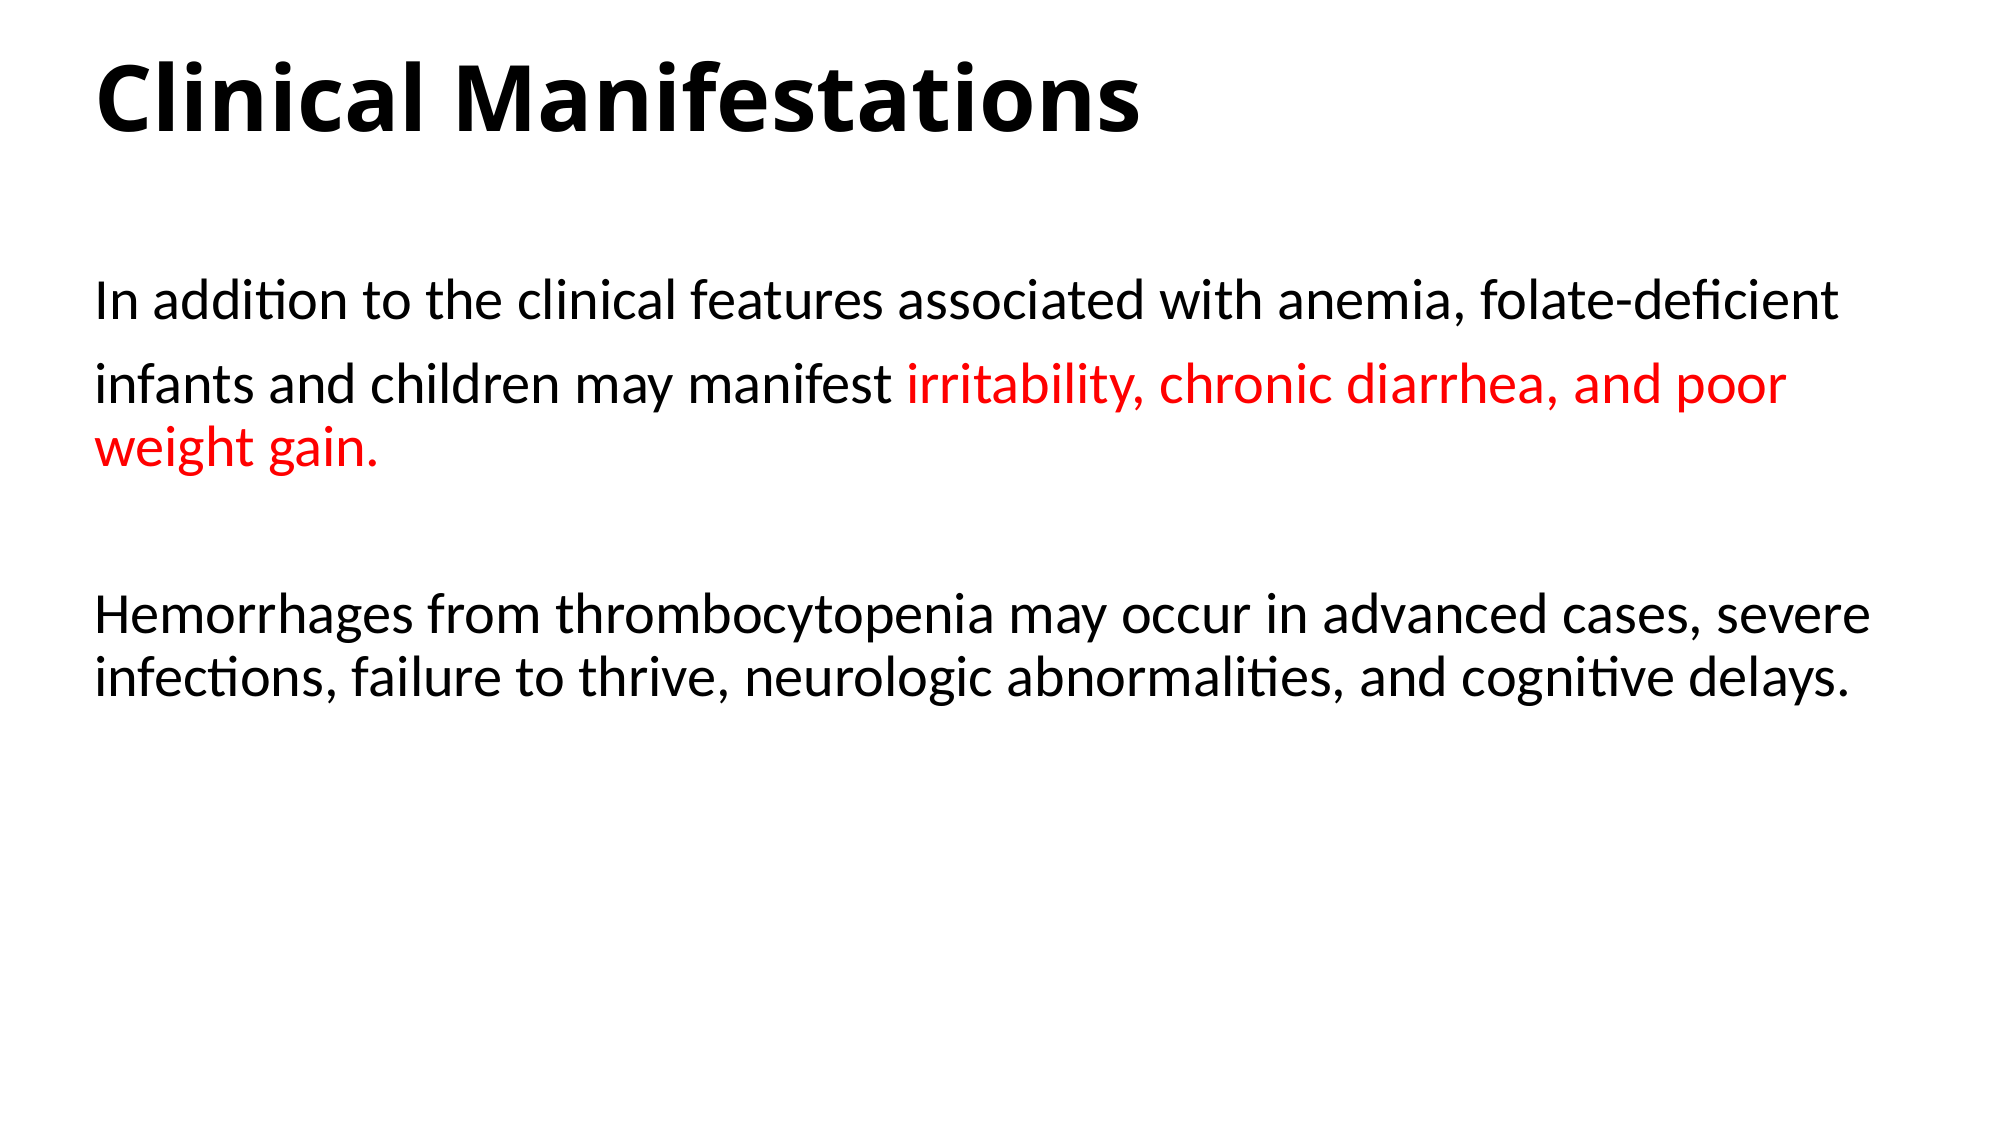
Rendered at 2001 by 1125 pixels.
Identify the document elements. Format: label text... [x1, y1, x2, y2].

list In addition to the clinical features associated with anemia, folate-deficient infants and children may manifest irritability, chronic diarrhea, and poor weight gain. Hemorrhages from thrombocytopenia may occur in advanced cases, severe infections, failure to thrive, neurologic abnormalities, and cognitive delays. [79, 261, 1910, 1078]
title Clinical Manifestations [79, 36, 1805, 168]
